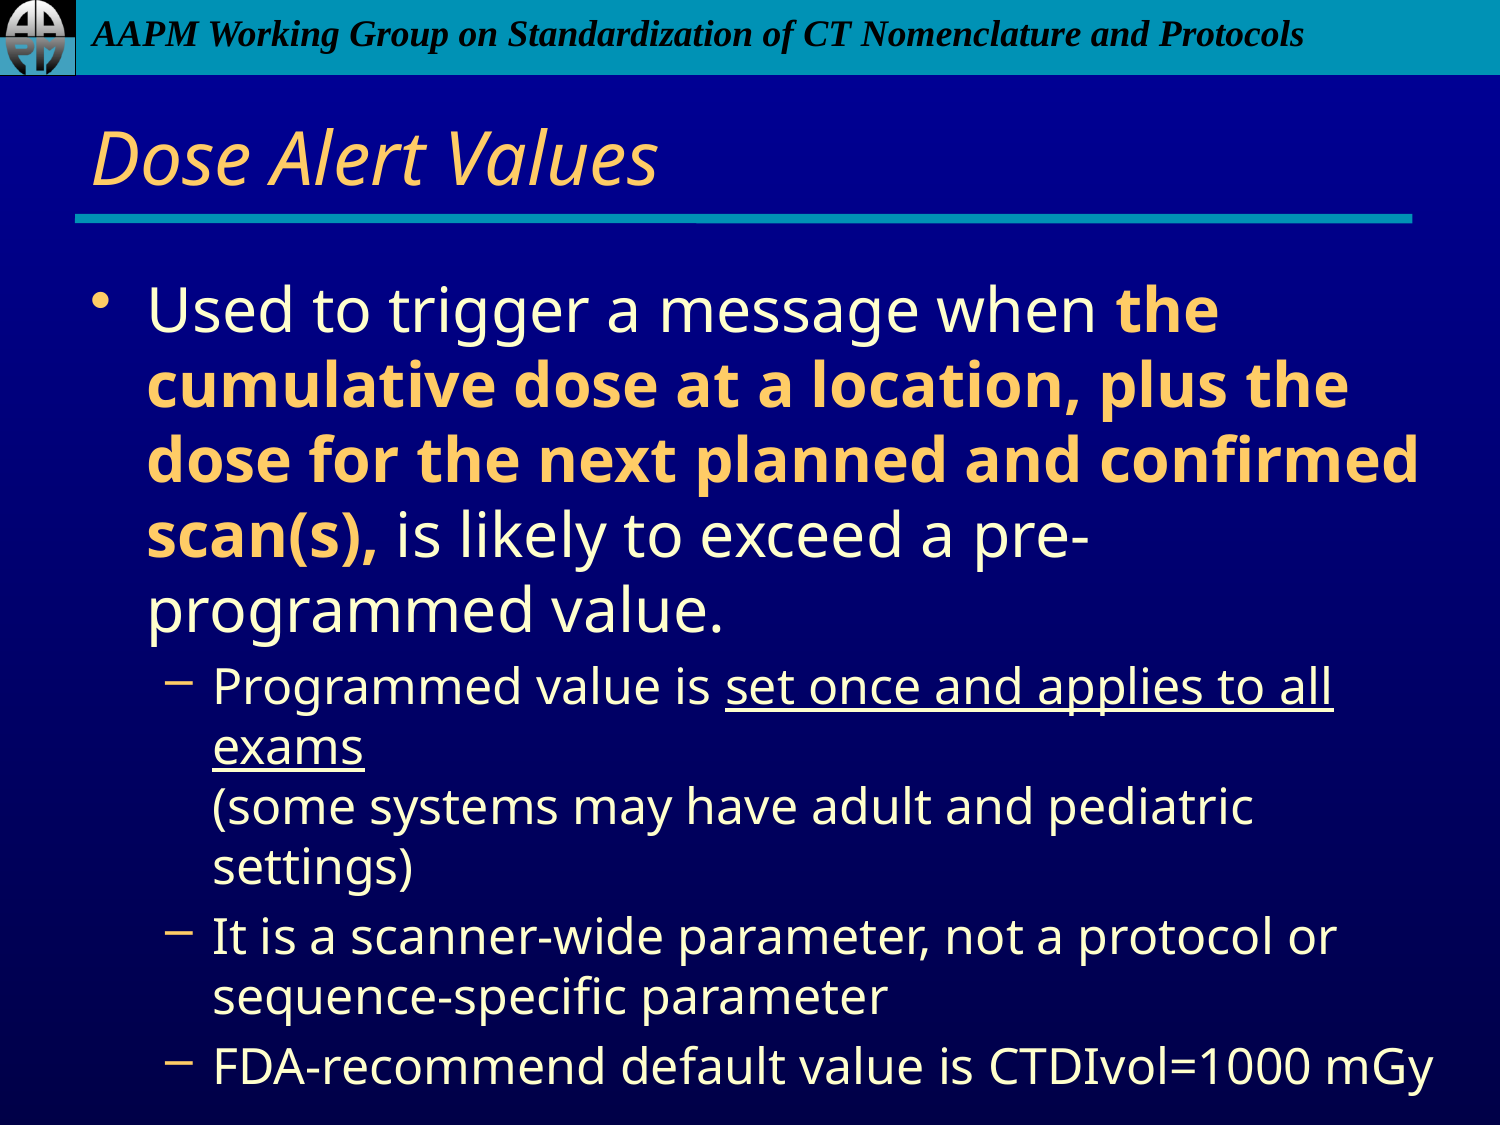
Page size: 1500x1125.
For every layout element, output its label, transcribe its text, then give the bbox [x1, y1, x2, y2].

title Dose Alert Values [74, 95, 1426, 209]
list Used to trigger a message when the cumulative dose at a location, plus the dose for the next planned and confirmed scan(s), is likely to exceed a pre-programmed value. Programmed value is set once and applies to all exams (some systems may have adult and pediatric settings) It is a scanner-wide parameter, not a protocol or sequence-specific parameter FDA-recommend default value is CTDIvol=1000 mGy [74, 262, 1463, 1083]
picture [0, 0, 75, 75]
